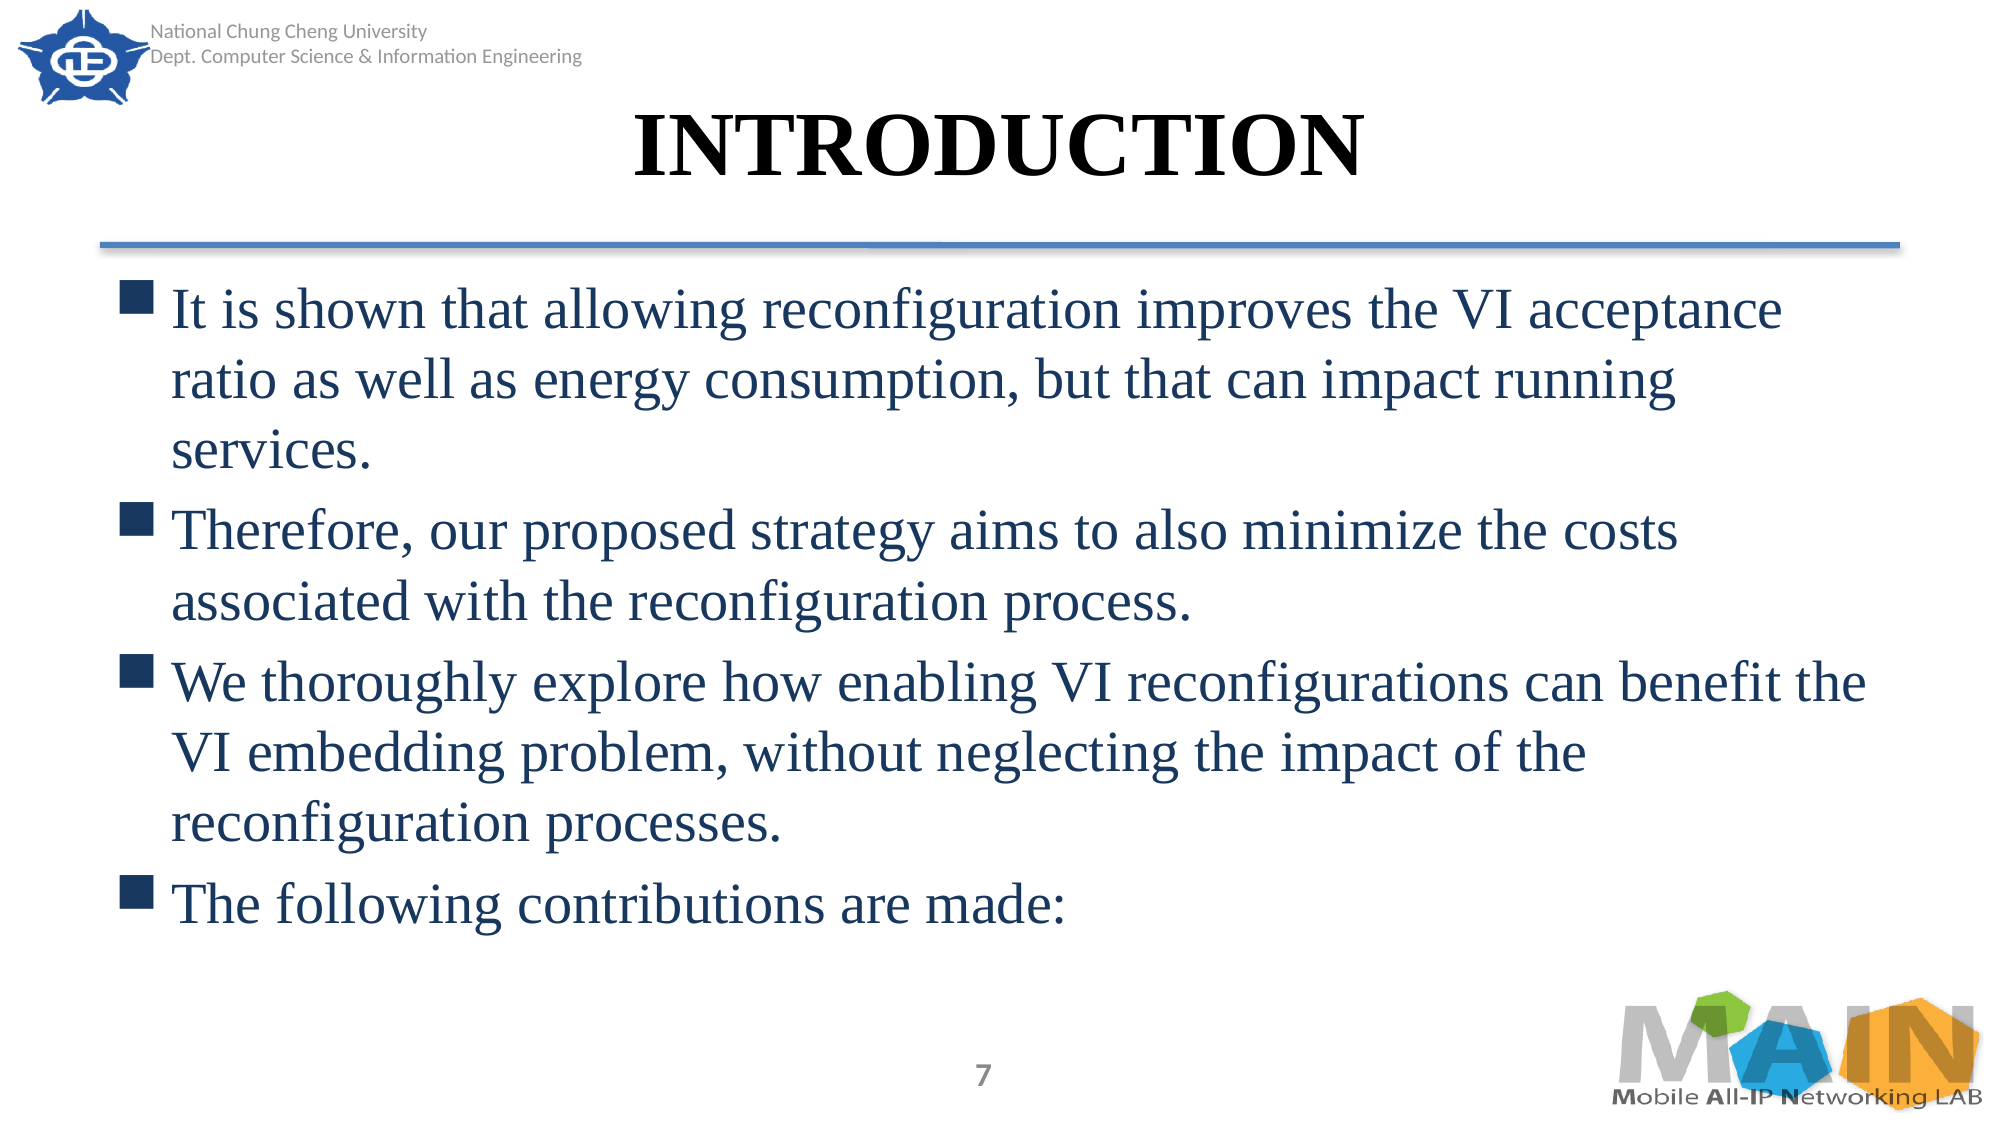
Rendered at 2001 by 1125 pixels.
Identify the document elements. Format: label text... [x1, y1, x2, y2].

picture [0, 0, 168, 113]
title INTRODUCTION [99, 44, 1901, 233]
slide_number 7 [750, 1042, 1217, 1103]
list It is shown that allowing reconfiguration improves the VI acceptance ratio as well as energy consumption, but that can impact running services. Therefore, our proposed strategy aims to also minimize the costs associated with the reconfiguration process. We thoroughly explore how enabling VI reconfigurations can benefit the VI embedding problem, without neglecting the impact of the reconfiguration processes. The following contributions are made: [99, 262, 1901, 1006]
picture [1400, 987, 1984, 1113]
